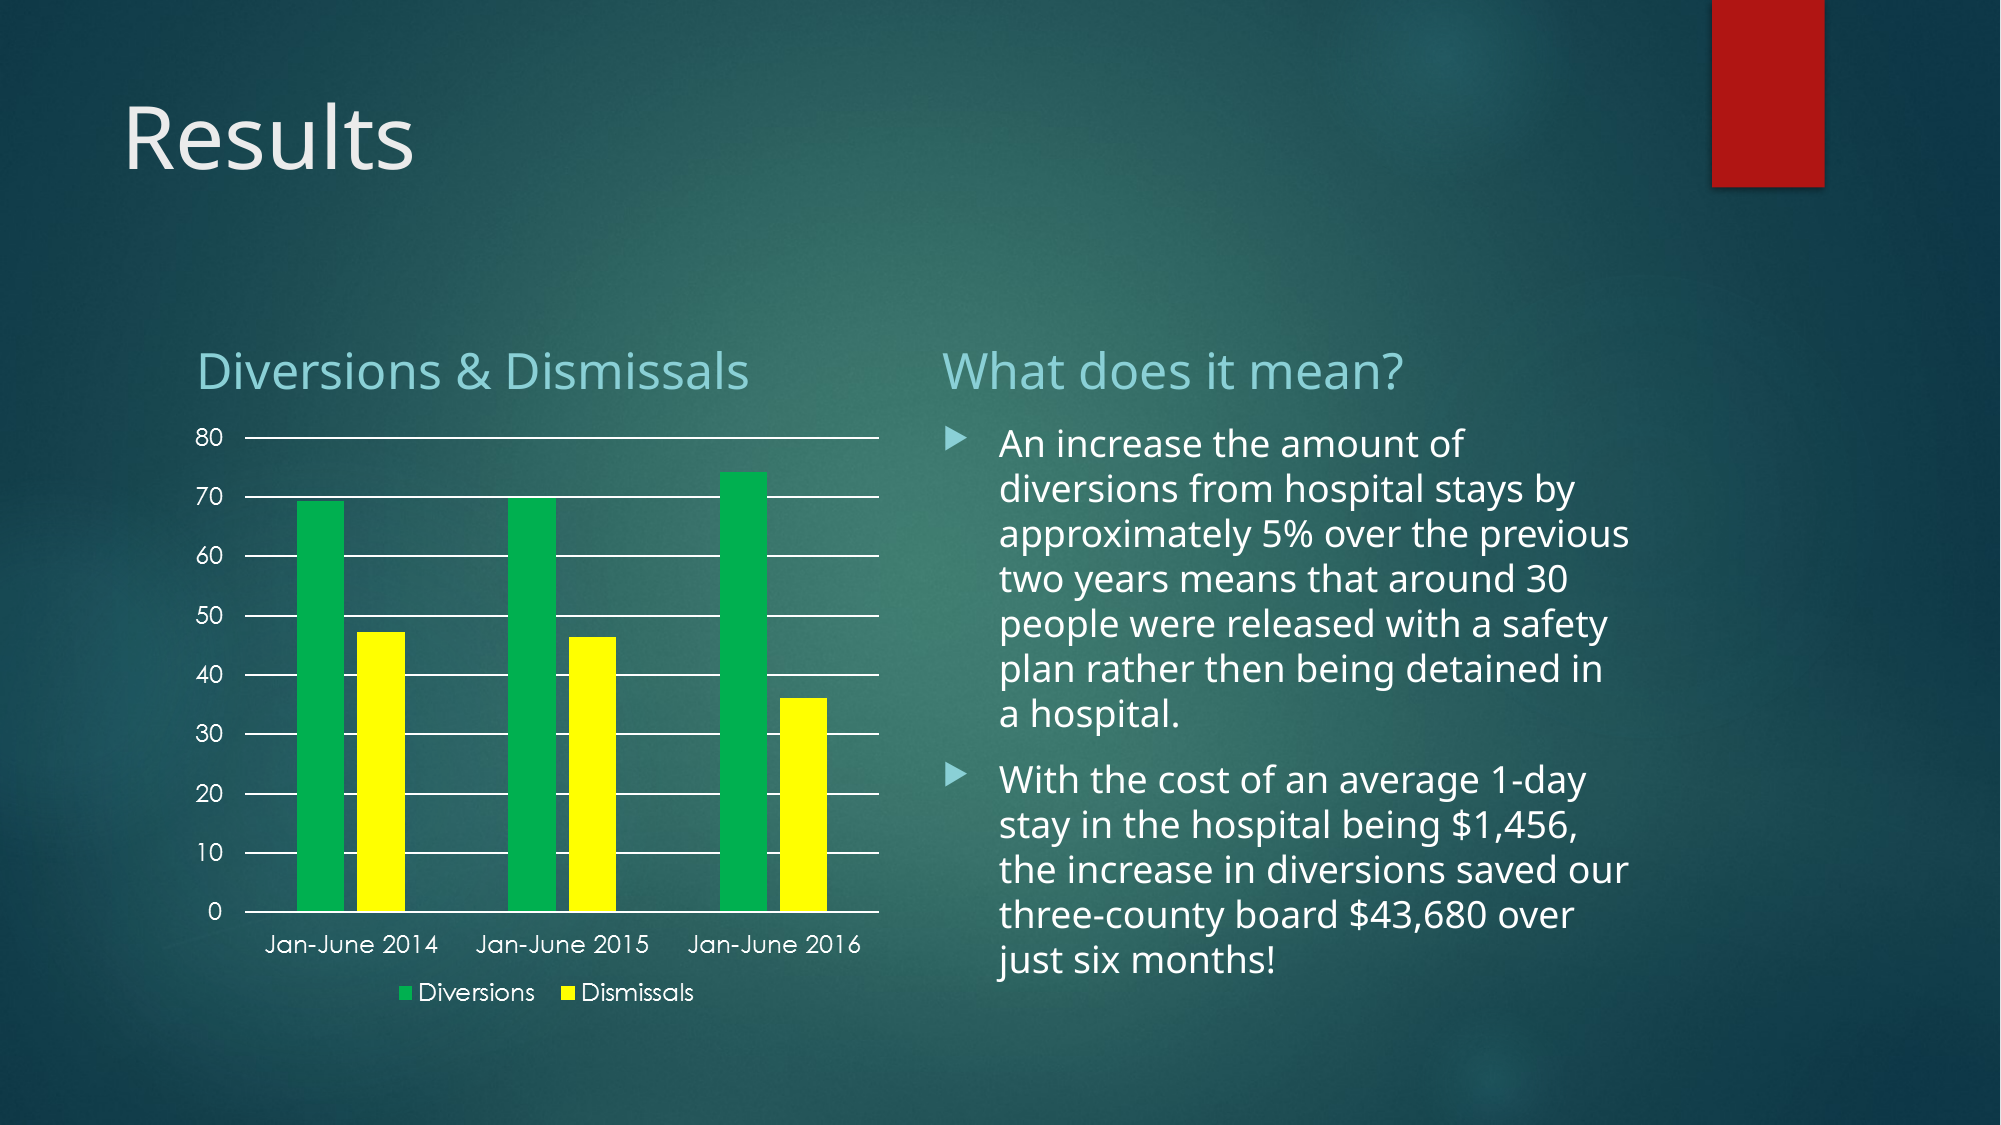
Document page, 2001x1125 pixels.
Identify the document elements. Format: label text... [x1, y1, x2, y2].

list What does it mean? [927, 312, 1649, 408]
picture [0, 0, 2001, 1125]
title Results [106, 74, 1649, 304]
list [172, 403, 911, 1035]
list Diversions & Dismissals [181, 312, 903, 402]
list An increase the amount of diversions from hospital stays by approximately 5% over the previous two years means that around 30 people were released with a safety plan rather then being detained in a hospital. With the cost of an average 1-day stay in the hospital being $1,456, the increase in diversions saved our three-county board $43,680 over just six months! [927, 412, 1649, 1027]
